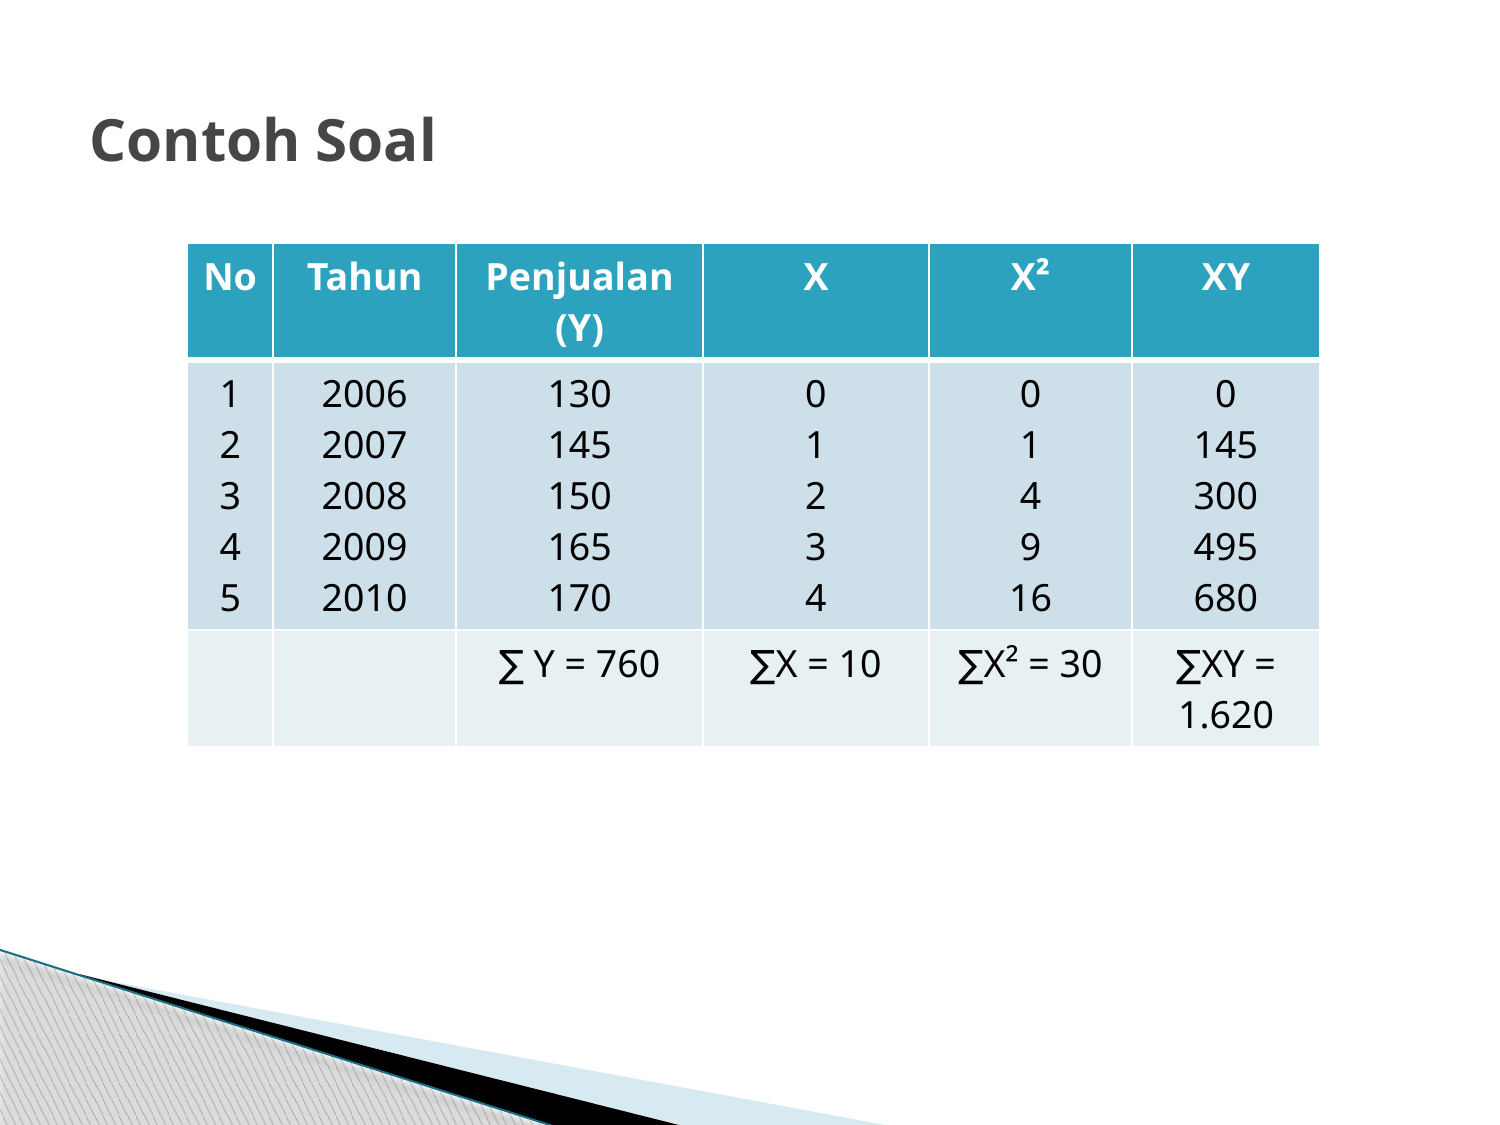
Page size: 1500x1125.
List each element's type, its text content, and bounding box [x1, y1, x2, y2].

title Contoh Soal [75, 45, 1425, 233]
table_header Penjualan (Y) [457, 244, 702, 357]
table_header Tahun [274, 244, 455, 357]
table_cell 130 145 150 165 170 [457, 363, 702, 629]
table_cell ∑X = 10 [704, 631, 928, 746]
table_header X [704, 244, 928, 357]
table_cell 0 145 300 495 680 [1133, 363, 1319, 629]
table_cell 0 1 2 3 4 [704, 363, 928, 629]
table_cell 2006 2007 2008 2009 2010 [274, 363, 455, 629]
table_cell ∑ Y = 760 [457, 631, 702, 746]
table_header No [188, 244, 272, 357]
table_header X² [930, 244, 1131, 357]
table_cell [274, 631, 455, 746]
table_cell 1 2 3 4 5 [188, 363, 272, 629]
table_header XY [1133, 244, 1319, 357]
table_cell ∑X² = 30 [930, 631, 1131, 746]
table_cell ∑XY = 1.620 [1133, 631, 1319, 746]
table_cell [188, 631, 272, 746]
table_cell 0 1 4 9 16 [930, 363, 1131, 629]
